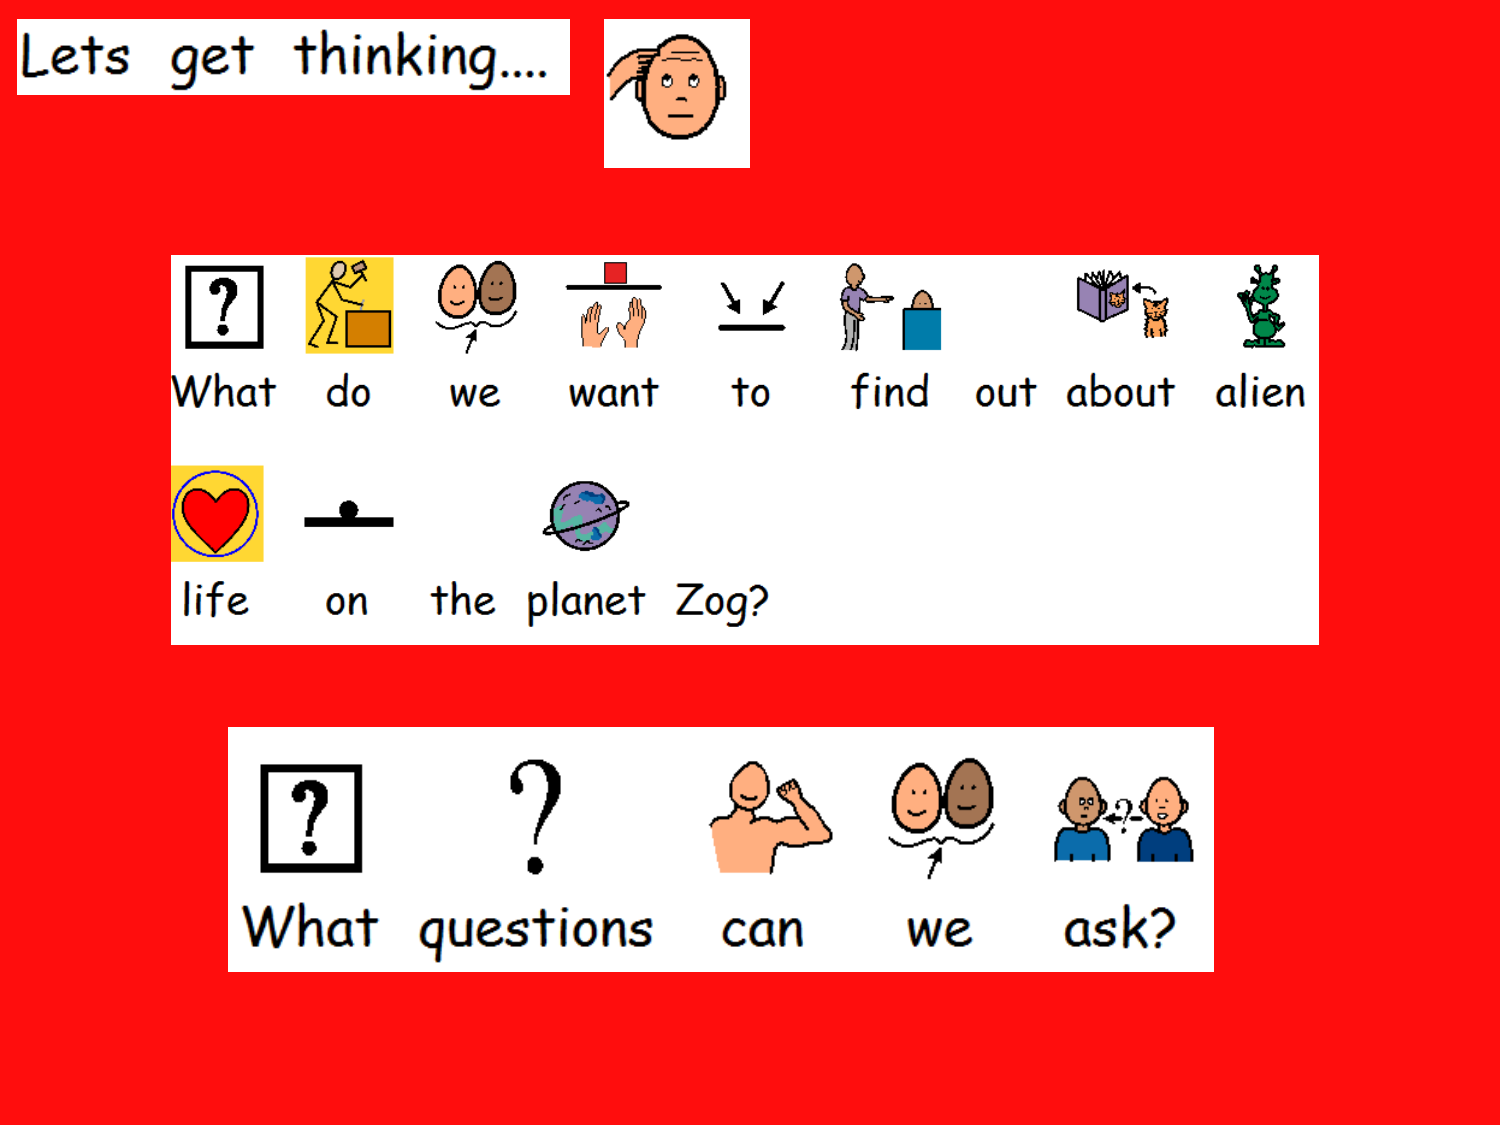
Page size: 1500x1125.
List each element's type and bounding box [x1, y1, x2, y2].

picture [604, 18, 751, 168]
picture [17, 18, 570, 95]
picture [170, 255, 1319, 646]
picture [227, 727, 1215, 972]
